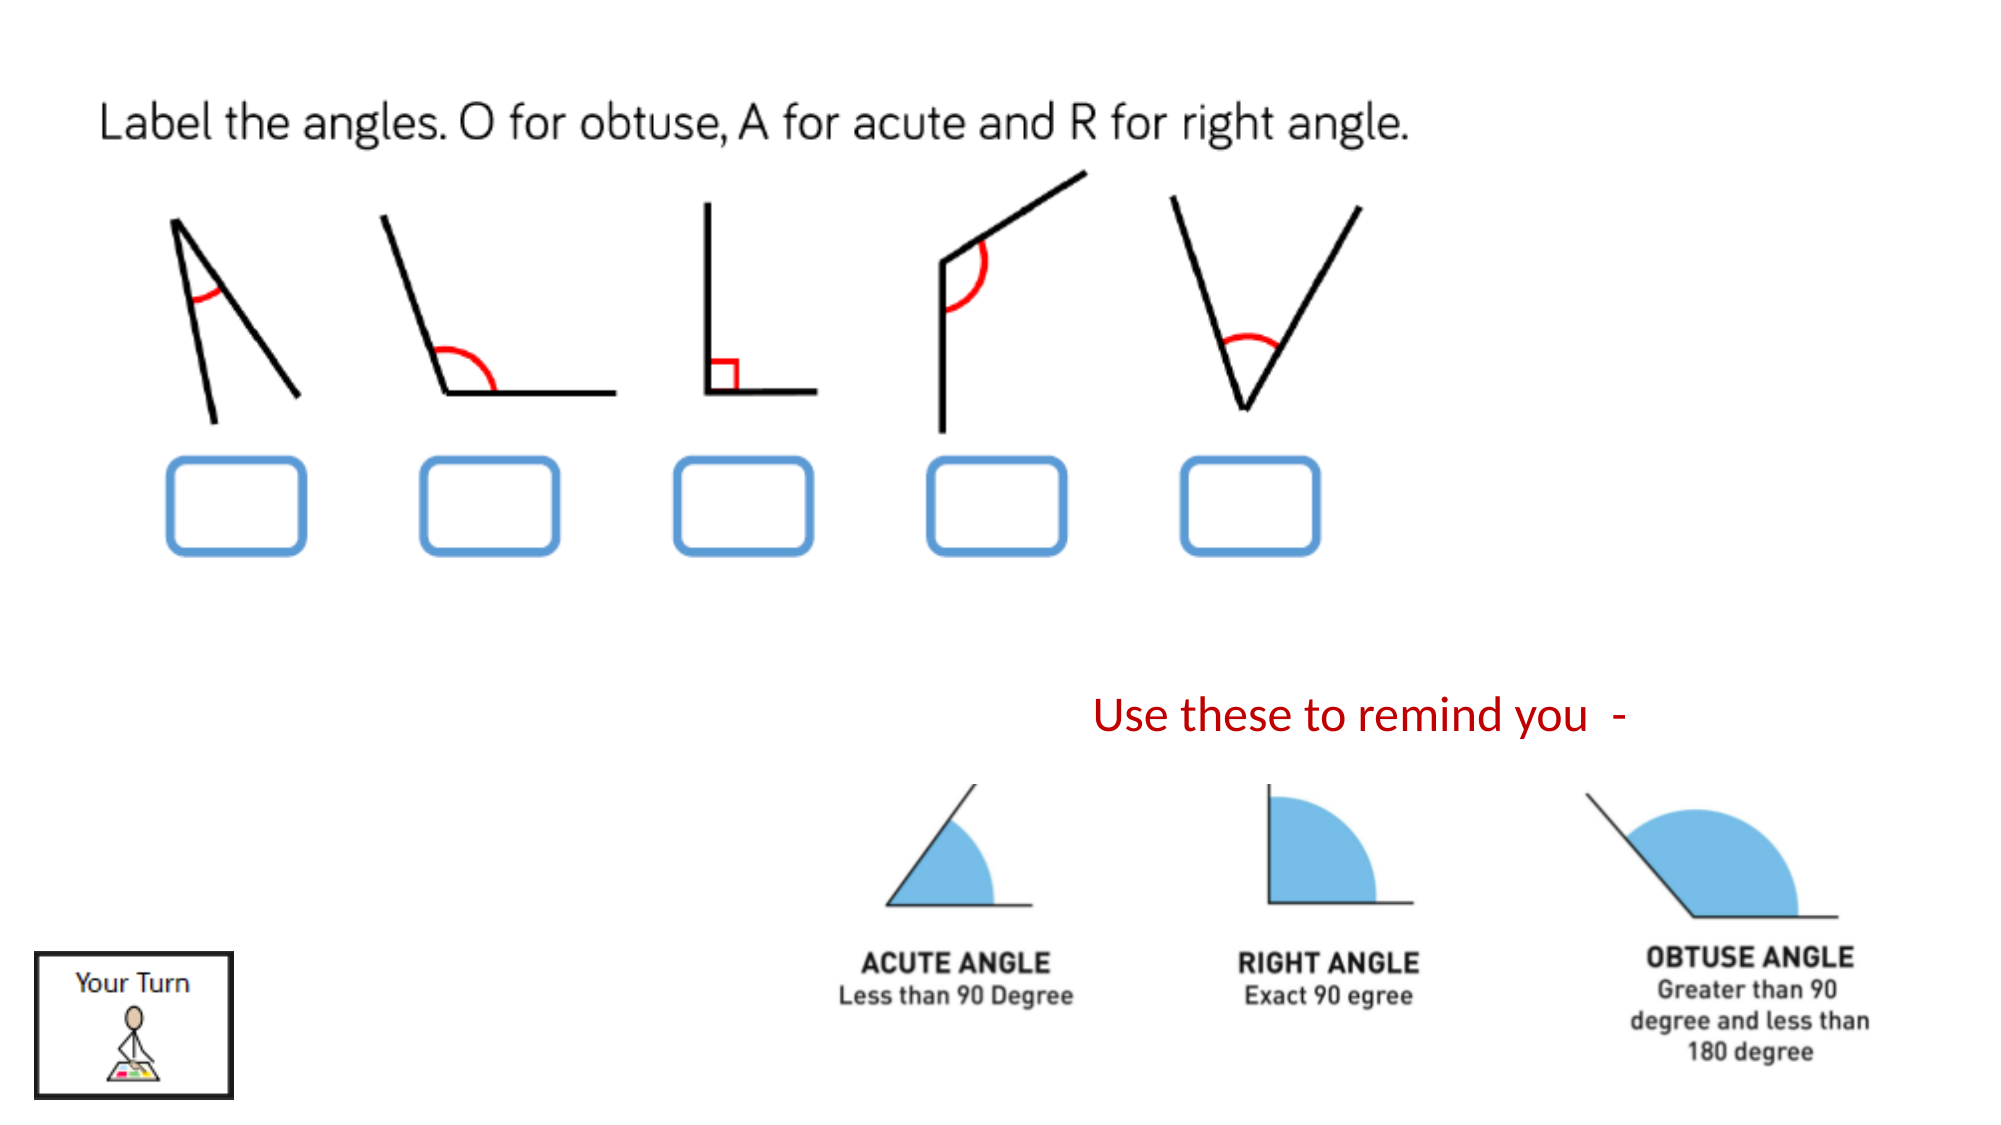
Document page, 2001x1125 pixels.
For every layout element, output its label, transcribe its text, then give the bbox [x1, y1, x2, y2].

picture [77, 86, 1422, 582]
text_box Use these to remind you - [1077, 673, 2000, 749]
picture [818, 784, 1874, 1078]
picture [34, 951, 234, 1100]
